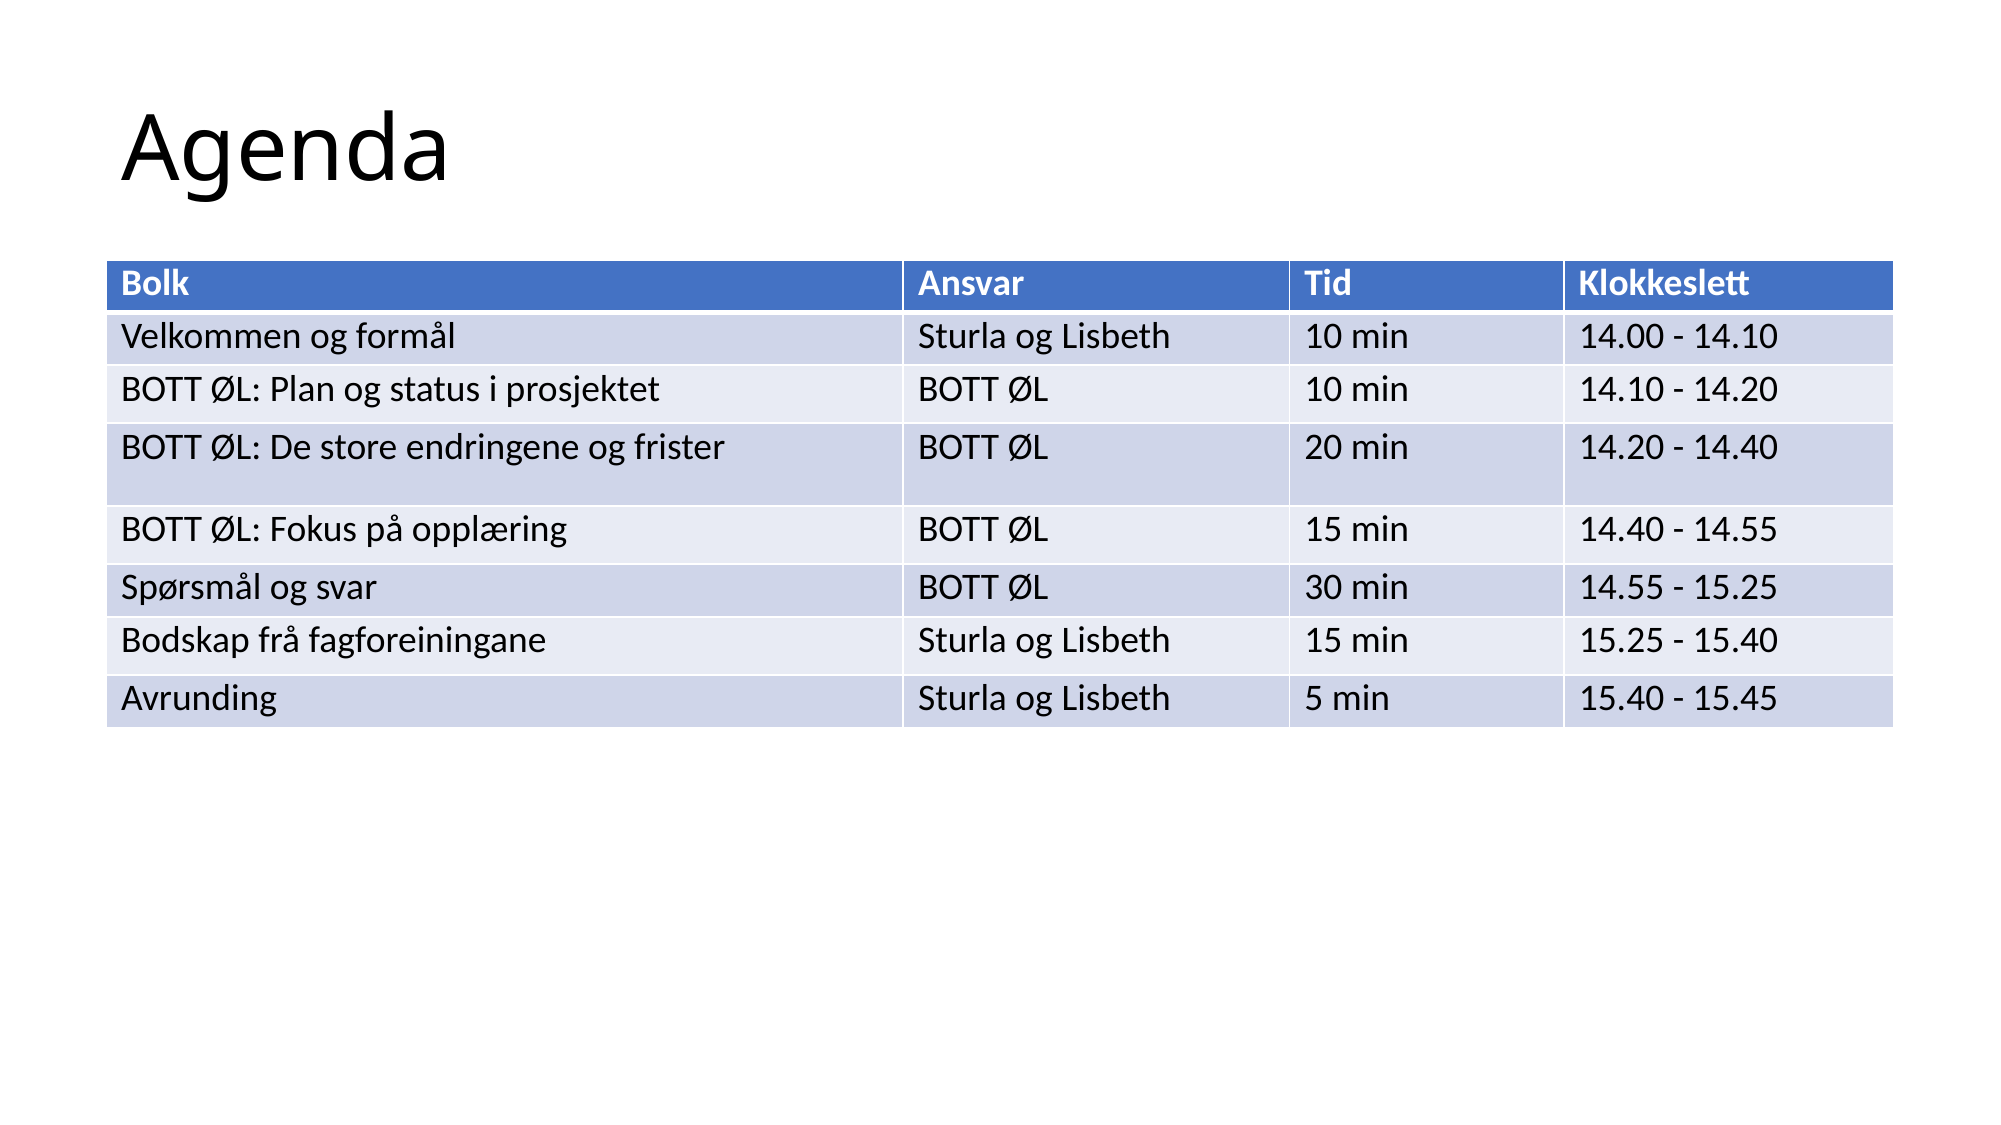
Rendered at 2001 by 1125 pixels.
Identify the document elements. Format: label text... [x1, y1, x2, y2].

table_cell Sturla og Lisbeth [904, 676, 1289, 727]
table_cell 10 min [1290, 366, 1563, 422]
title Agenda [106, 42, 1832, 260]
table_cell BOTT ØL [904, 424, 1289, 505]
table_cell 20 min [1290, 424, 1563, 505]
table_cell Bodskap frå fagforeiningane [107, 618, 902, 674]
table_cell 14.55 - 15.25 [1565, 565, 1893, 616]
table_cell 14.10 - 14.20 [1565, 366, 1893, 422]
table_cell BOTT ØL [904, 366, 1289, 422]
table_cell 15.25 - 15.40 [1565, 618, 1893, 674]
table_cell BOTT ØL [904, 565, 1289, 616]
table_cell 5 min [1290, 676, 1563, 727]
table_cell BOTT ØL: Plan og status i prosjektet [107, 366, 902, 422]
table_cell Sturla og Lisbeth [904, 618, 1289, 674]
table_cell 14.00 - 14.10 [1565, 315, 1893, 364]
table_header Bolk [107, 261, 902, 310]
table_cell 15 min [1290, 507, 1563, 563]
table_cell BOTT ØL [904, 507, 1289, 563]
table_header Ansvar [904, 261, 1289, 310]
table_cell 10 min [1290, 315, 1563, 364]
table_cell 15 min [1290, 618, 1563, 674]
table_cell 14.40 - 14.55 [1565, 507, 1893, 563]
table_cell Sturla og Lisbeth [904, 315, 1289, 364]
table_cell 14.20 - 14.40 [1565, 424, 1893, 505]
table_cell Velkommen og formål [107, 315, 902, 364]
table_cell 15.40 - 15.45 [1565, 676, 1893, 727]
table_cell BOTT ØL: Fokus på opplæring [107, 507, 902, 563]
table_cell 30 min [1290, 565, 1563, 616]
table_cell Spørsmål og svar [107, 565, 902, 616]
table_header Klokkeslett [1565, 261, 1893, 310]
table_header Tid [1290, 261, 1563, 310]
table_cell BOTT ØL: De store endringene og frister [107, 424, 902, 505]
table_cell Avrunding [107, 676, 902, 727]
